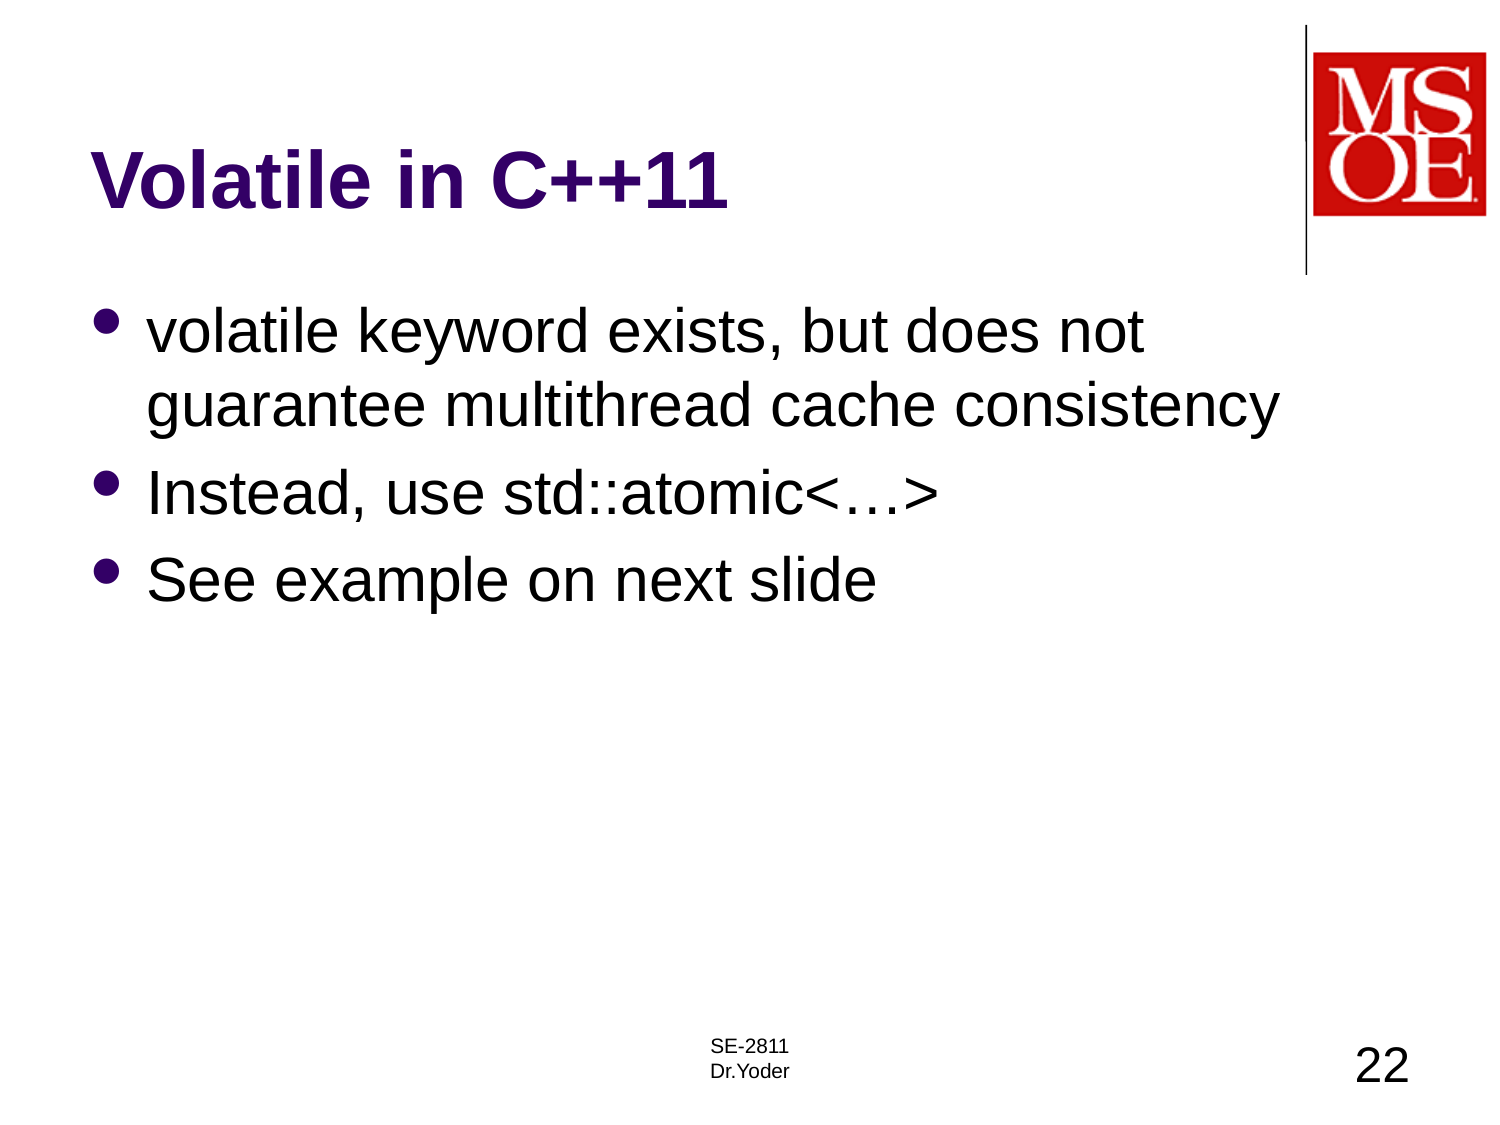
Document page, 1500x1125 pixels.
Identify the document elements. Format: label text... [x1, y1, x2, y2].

title Volatile in C++11 [74, 19, 1313, 233]
footer SE-2811 Dr.Yoder [512, 1024, 988, 1101]
list volatile keyword exists, but does not guarantee multithread cache consistency Instead, use std::atomic<…> See example on next slide [74, 281, 1426, 1006]
picture [1313, 37, 1488, 232]
slide_number 22 [1074, 1024, 1426, 1101]
